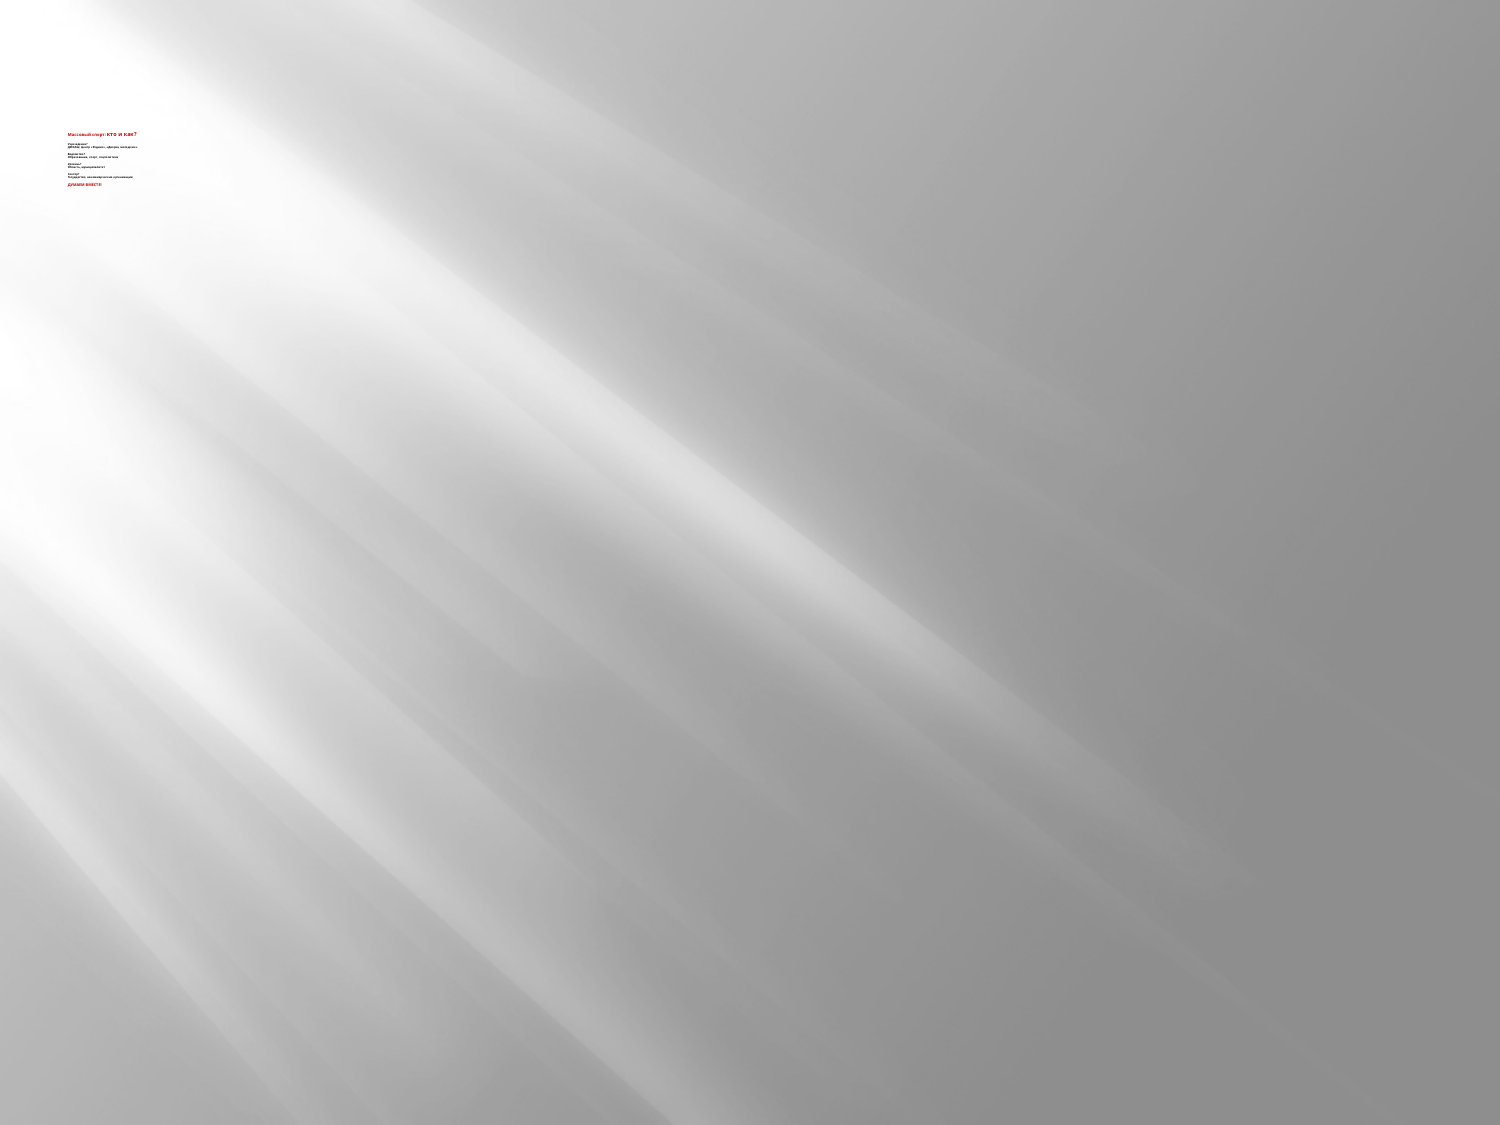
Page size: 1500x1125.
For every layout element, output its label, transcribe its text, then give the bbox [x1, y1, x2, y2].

title Массовый спорт: кто и как? Учреждение? ДЮСАШ, Центр «Родник», «Дворец молодежи» Ведомство? Образование, спорт, соцполитика Уровень? Область, муниципалитет Сектор? Государство, некоммерческие организации ДУМАЕМ ВМЕСТЕ! [53, 45, 1459, 233]
